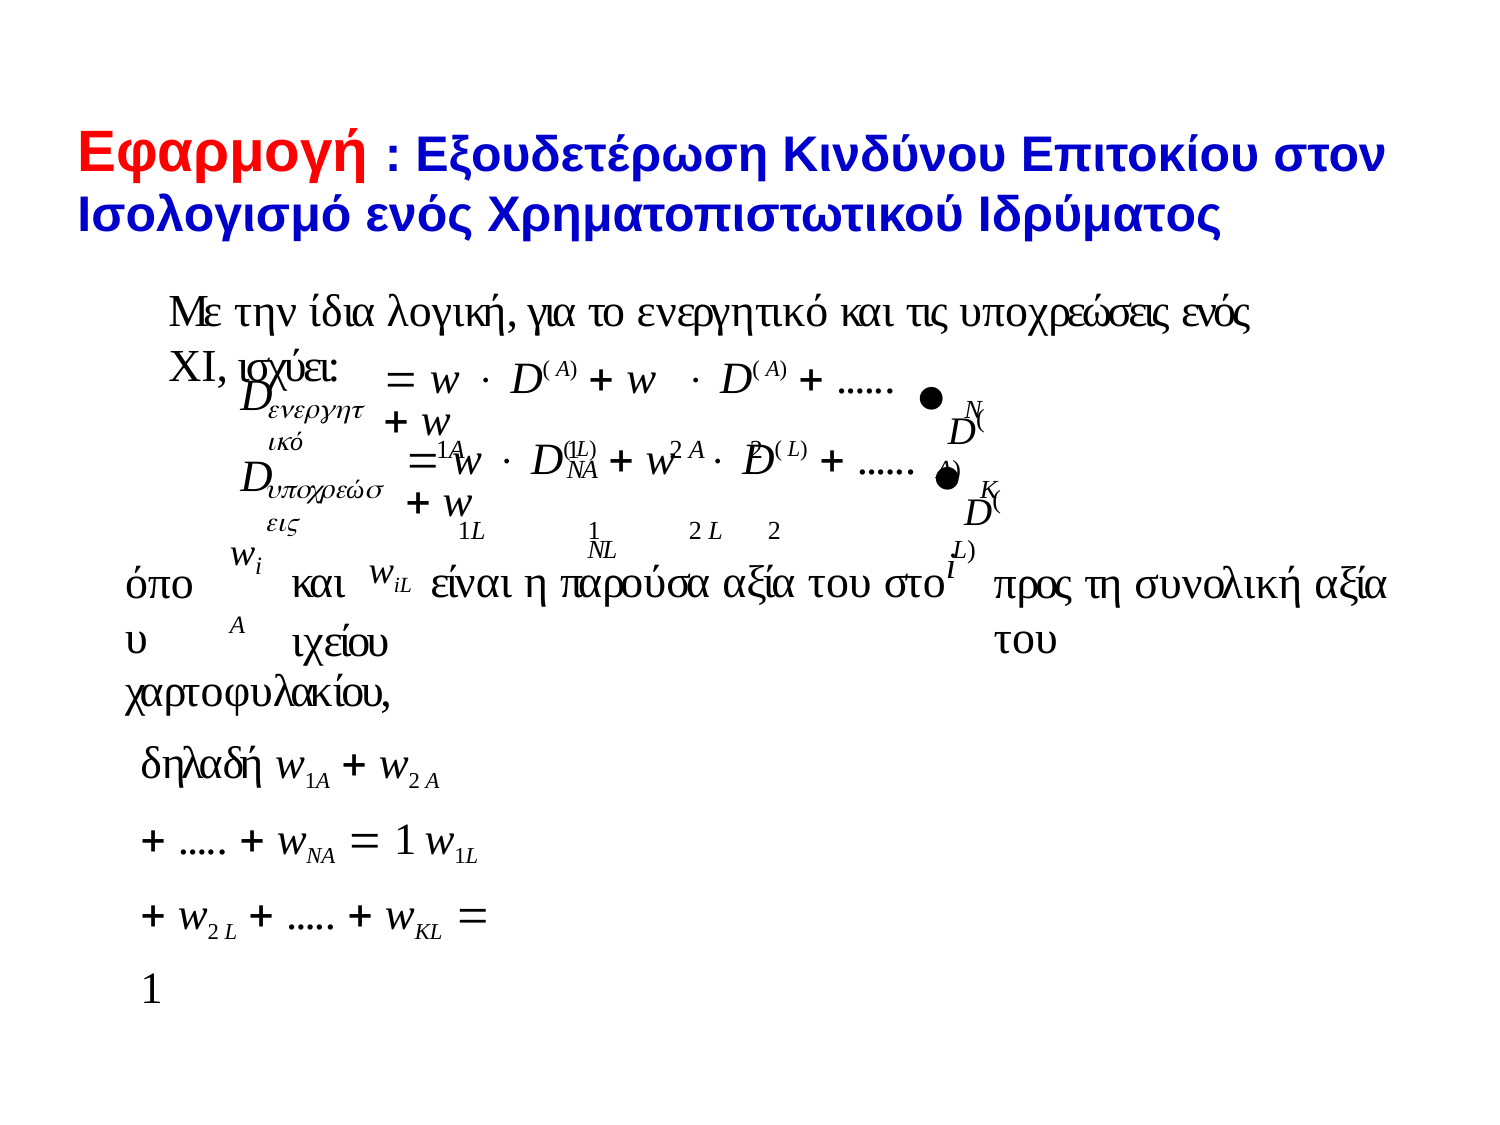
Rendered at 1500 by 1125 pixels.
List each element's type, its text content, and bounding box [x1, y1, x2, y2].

title Εφαρμογή : Εξουδετέρωση Κινδύνου Επιτοκίου στον [0, 31, 1500, 302]
text_box D( L) [934, 441, 1015, 564]
text_box  w  D( L)  w  D( L)  ......  w 1L 1 2 L 2 NL [403, 441, 930, 532]
text_box D [238, 446, 269, 500]
text_box D [238, 365, 269, 420]
text_box και wiL είναι η παρούσα αξία του στοi ιχείου [289, 532, 962, 666]
text_box προς τη συνολική αξία του [991, 552, 1404, 663]
text_box N [962, 392, 981, 424]
text_box K [978, 472, 997, 505]
text_box Ισολογισμό ενός Χρηματοπιστωτικού Ιδρύματος Με την ίδια λογική, για το ενεργητικό και τις υποχρεώσεις ενός ΧΙ, ισχύει: [75, 181, 1277, 391]
text_box  w  D( A)  w  D( A)  ......  w 1A 1 2 A 2 NA [381, 360, 915, 484]
text_box χαρτοφυλακίου, δηλαδή w1A  w2 A  .....  wNA  1 w1L  w2 L  .....  wKL  1 [122, 644, 511, 1013]
text_box όπου [122, 552, 201, 644]
text_box wiA [227, 536, 274, 639]
text_box ό [264, 391, 371, 456]
text_box D( A) [918, 360, 1000, 484]
text_box ώ [262, 471, 388, 537]
